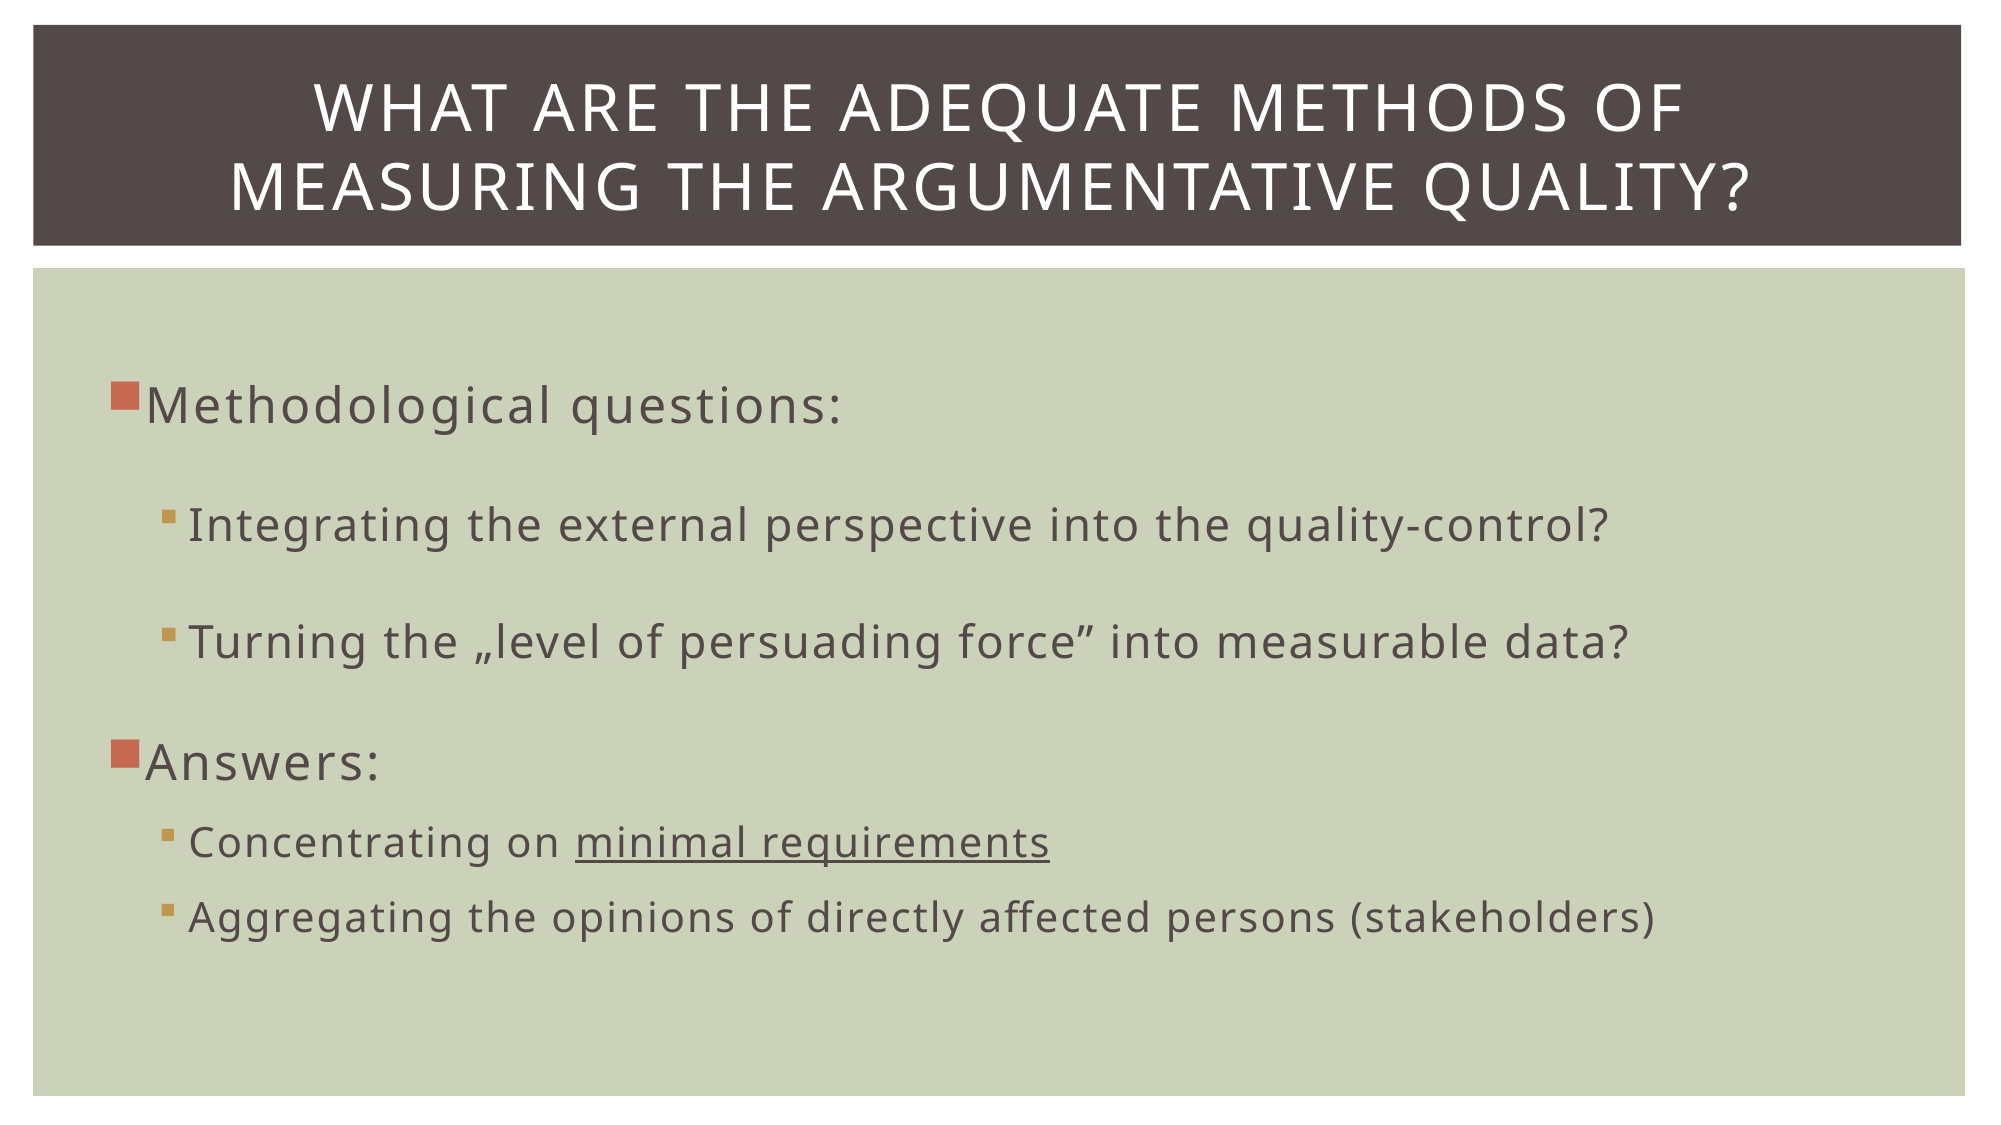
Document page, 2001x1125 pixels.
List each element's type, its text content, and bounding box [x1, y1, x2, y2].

title What are the adequate methods of measuring the argumentative quality? [83, 58, 1917, 232]
list Methodological questions: Integrating the external perspective into the quality-control? Turning the „level of persuading force” into measurable data? Answers: Concentrating on minimal requirements Aggregating the opinions of directly affected persons (stakeholders) [83, 365, 1923, 1024]
